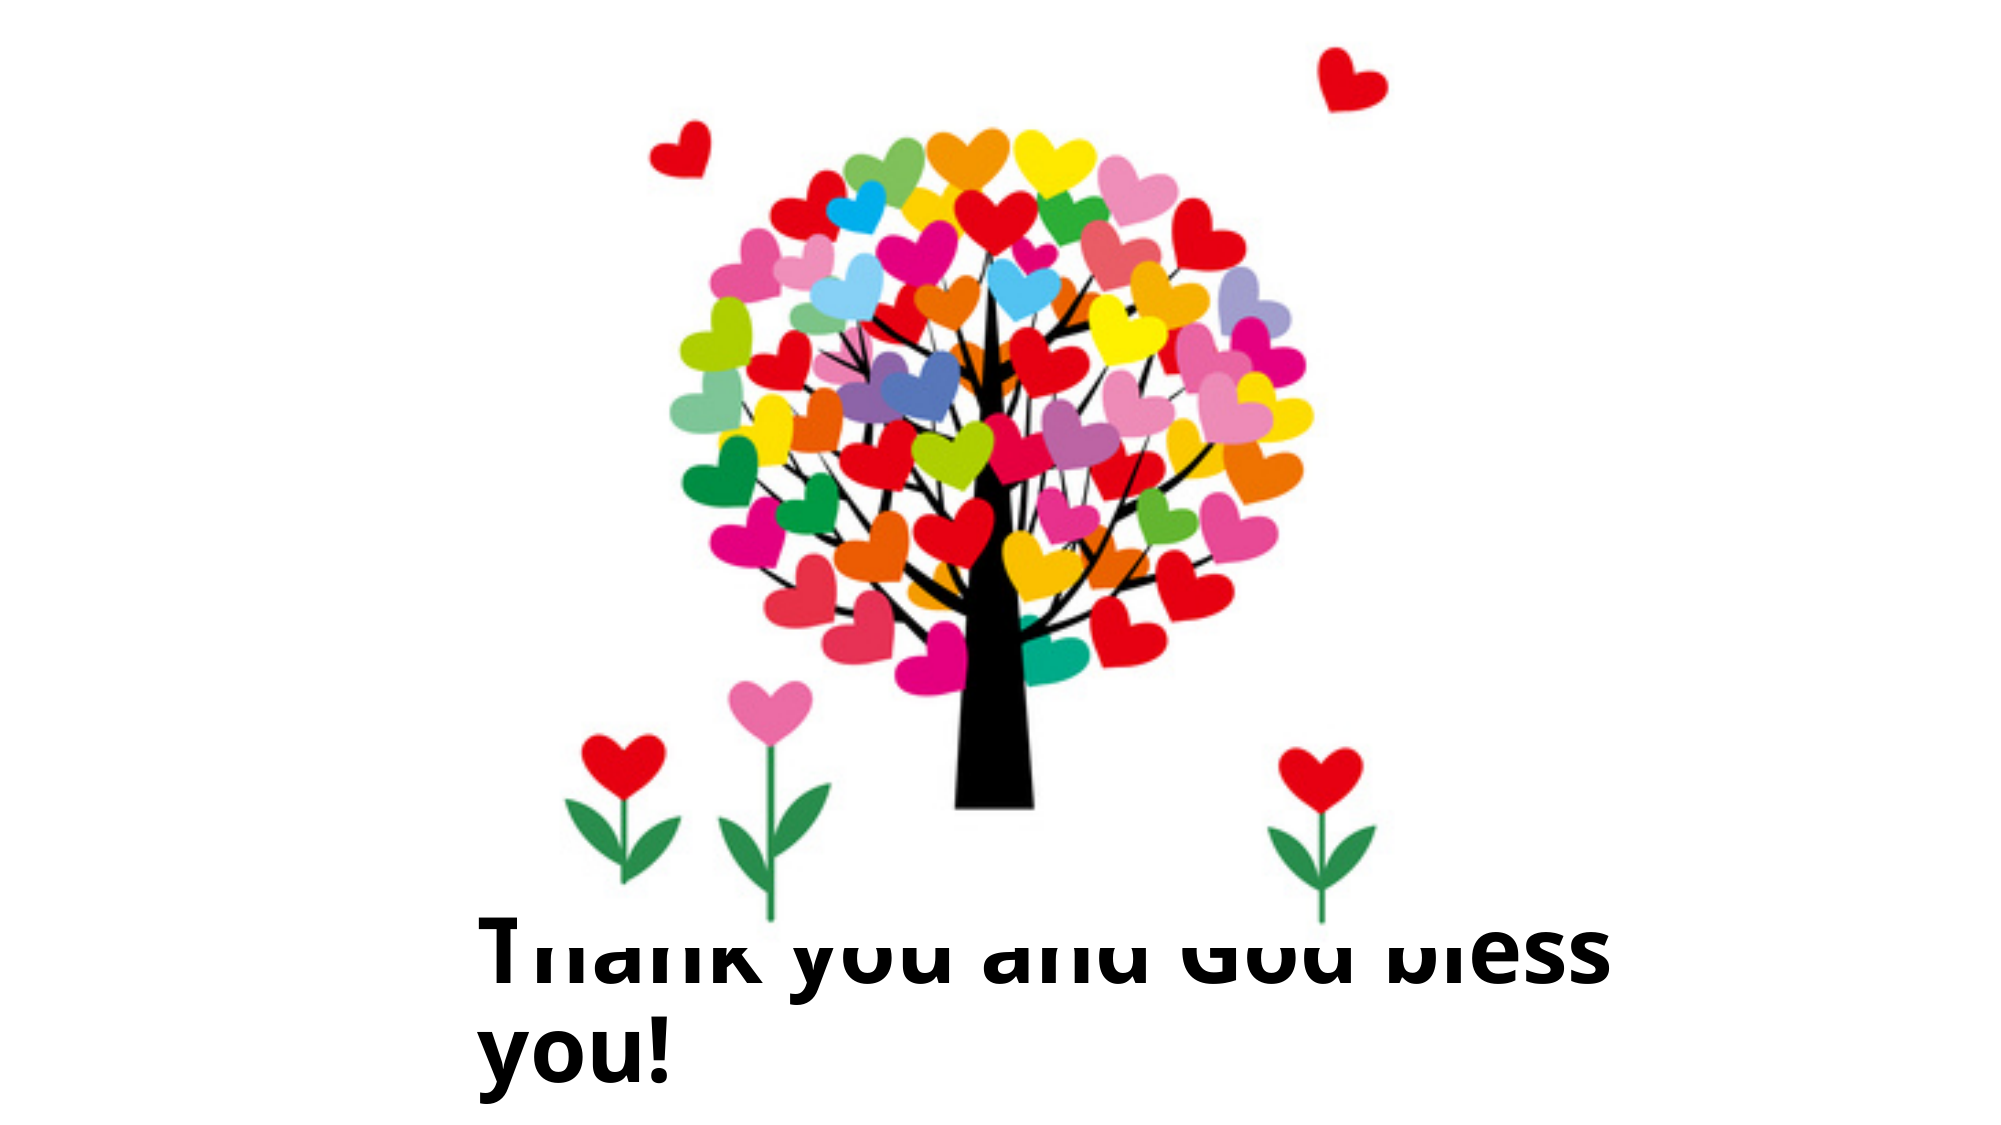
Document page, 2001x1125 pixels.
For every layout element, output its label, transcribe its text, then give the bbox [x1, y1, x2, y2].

title Thank you and God bless you! [462, 909, 1813, 1098]
picture [517, 0, 1466, 948]
